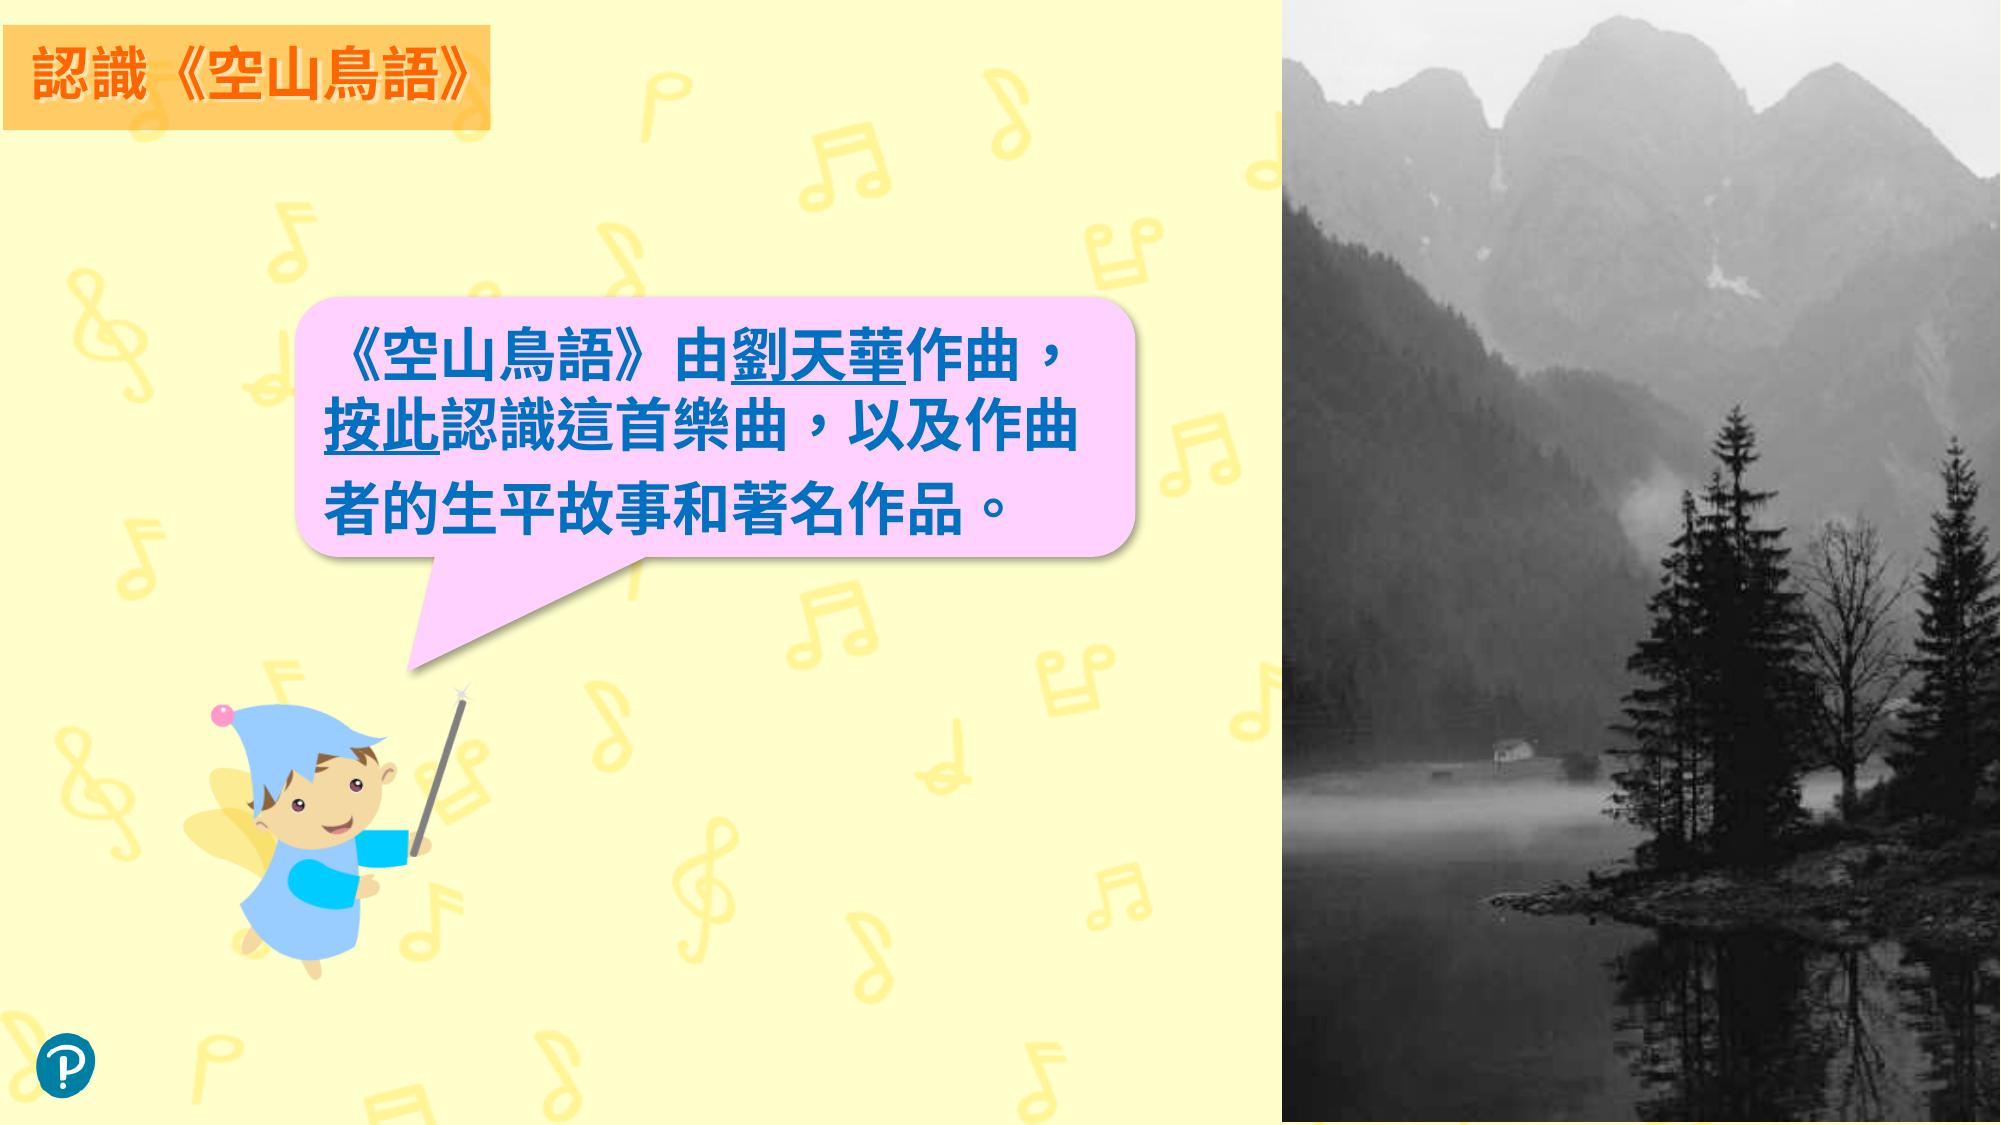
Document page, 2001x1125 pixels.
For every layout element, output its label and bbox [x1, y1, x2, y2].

picture [0, 0, 2001, 1125]
text_box [149, 264, 1135, 557]
